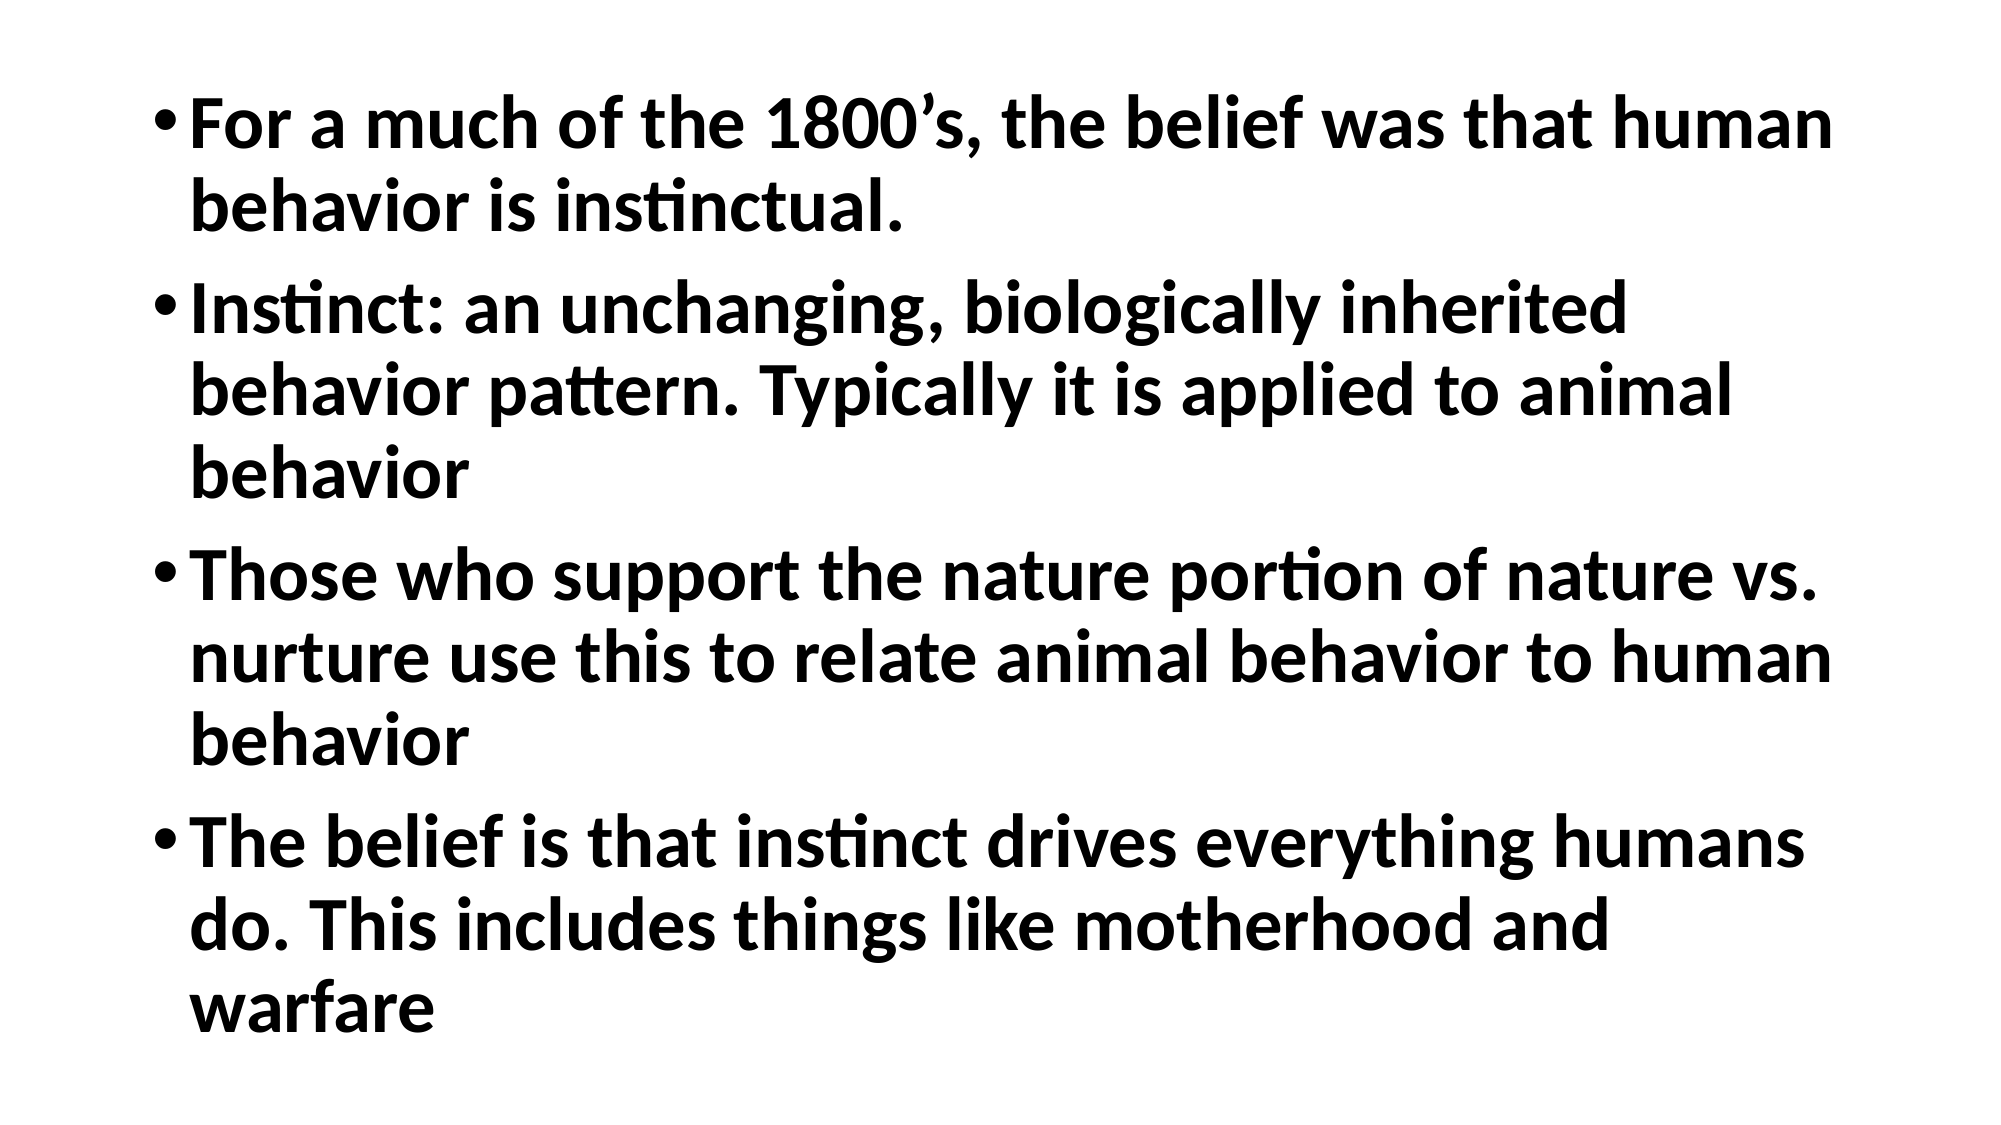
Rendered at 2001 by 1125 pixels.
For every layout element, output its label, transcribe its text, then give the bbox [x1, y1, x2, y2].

list For a much of the 1800’s, the belief was that human behavior is instinctual. Instinct: an unchanging, biologically inherited behavior pattern. Typically it is applied to animal behavior Those who support the nature portion of nature vs. nurture use this to relate animal behavior to human behavior The belief is that instinct drives everything humans do. This includes things like motherhood and warfare [137, 75, 1863, 1061]
